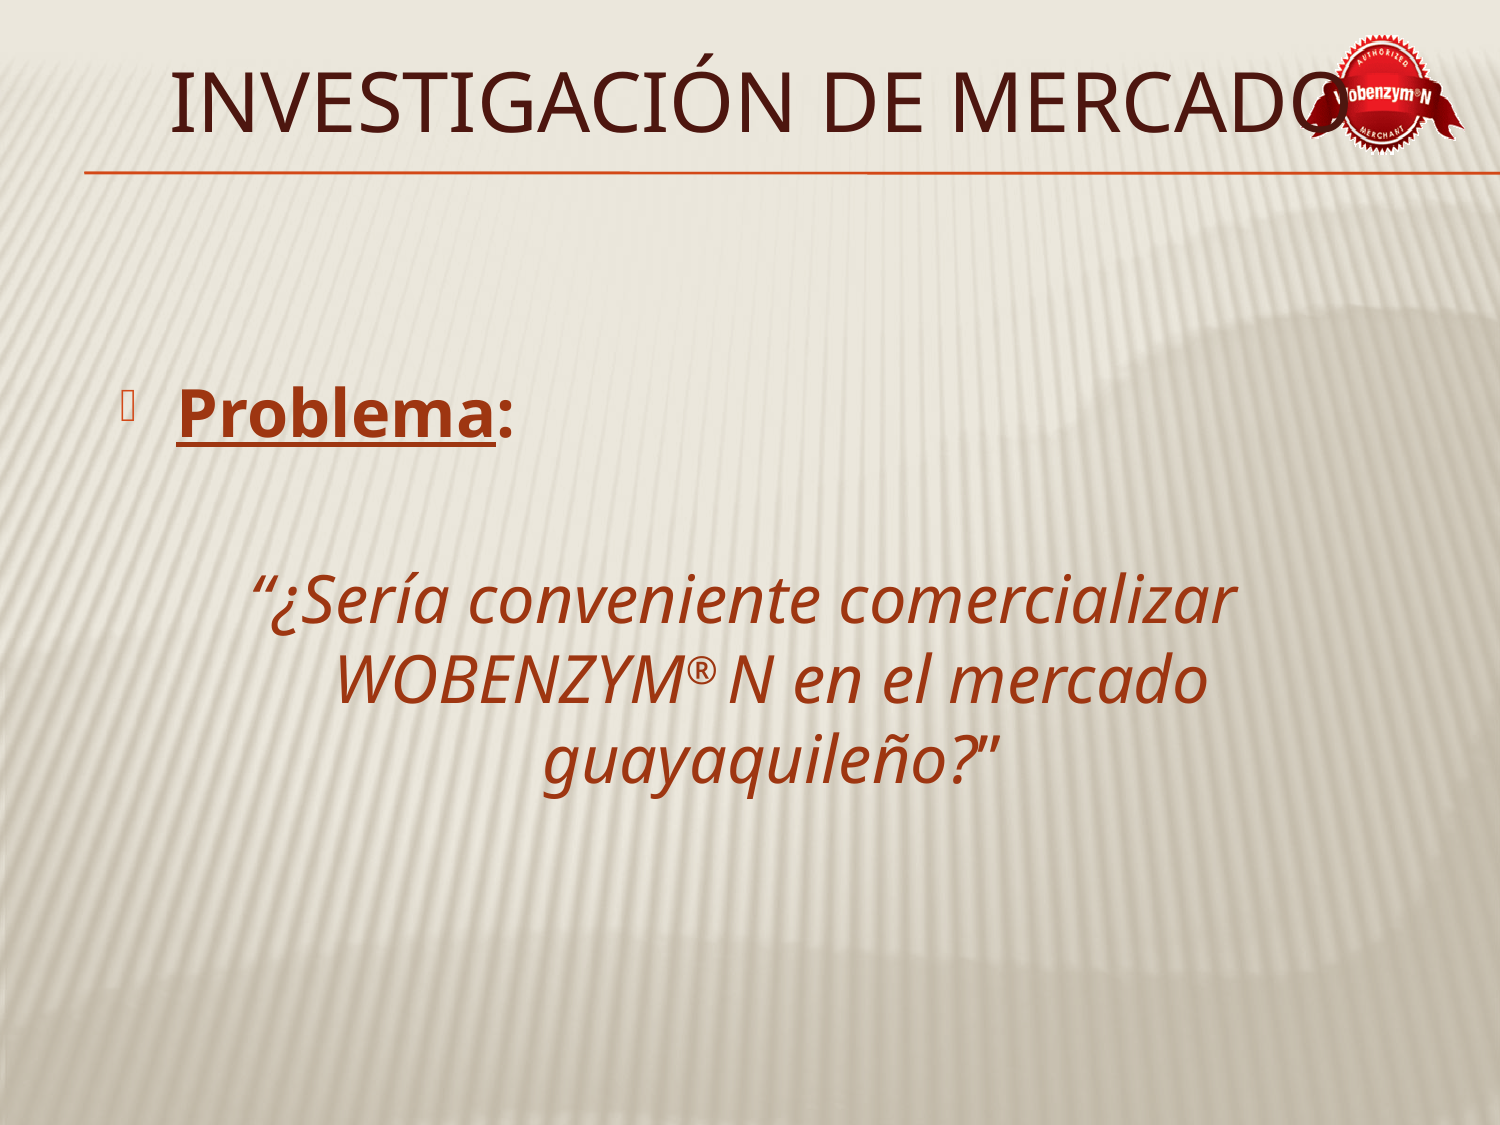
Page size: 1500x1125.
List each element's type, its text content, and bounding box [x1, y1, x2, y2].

picture [1300, 34, 1466, 155]
text_box Problema: “¿Sería conveniente comercializar WOBENZYM® N en el mercado guayaquileño?” [105, 269, 1383, 1032]
text_box Investigación de Mercado [154, 35, 1298, 164]
